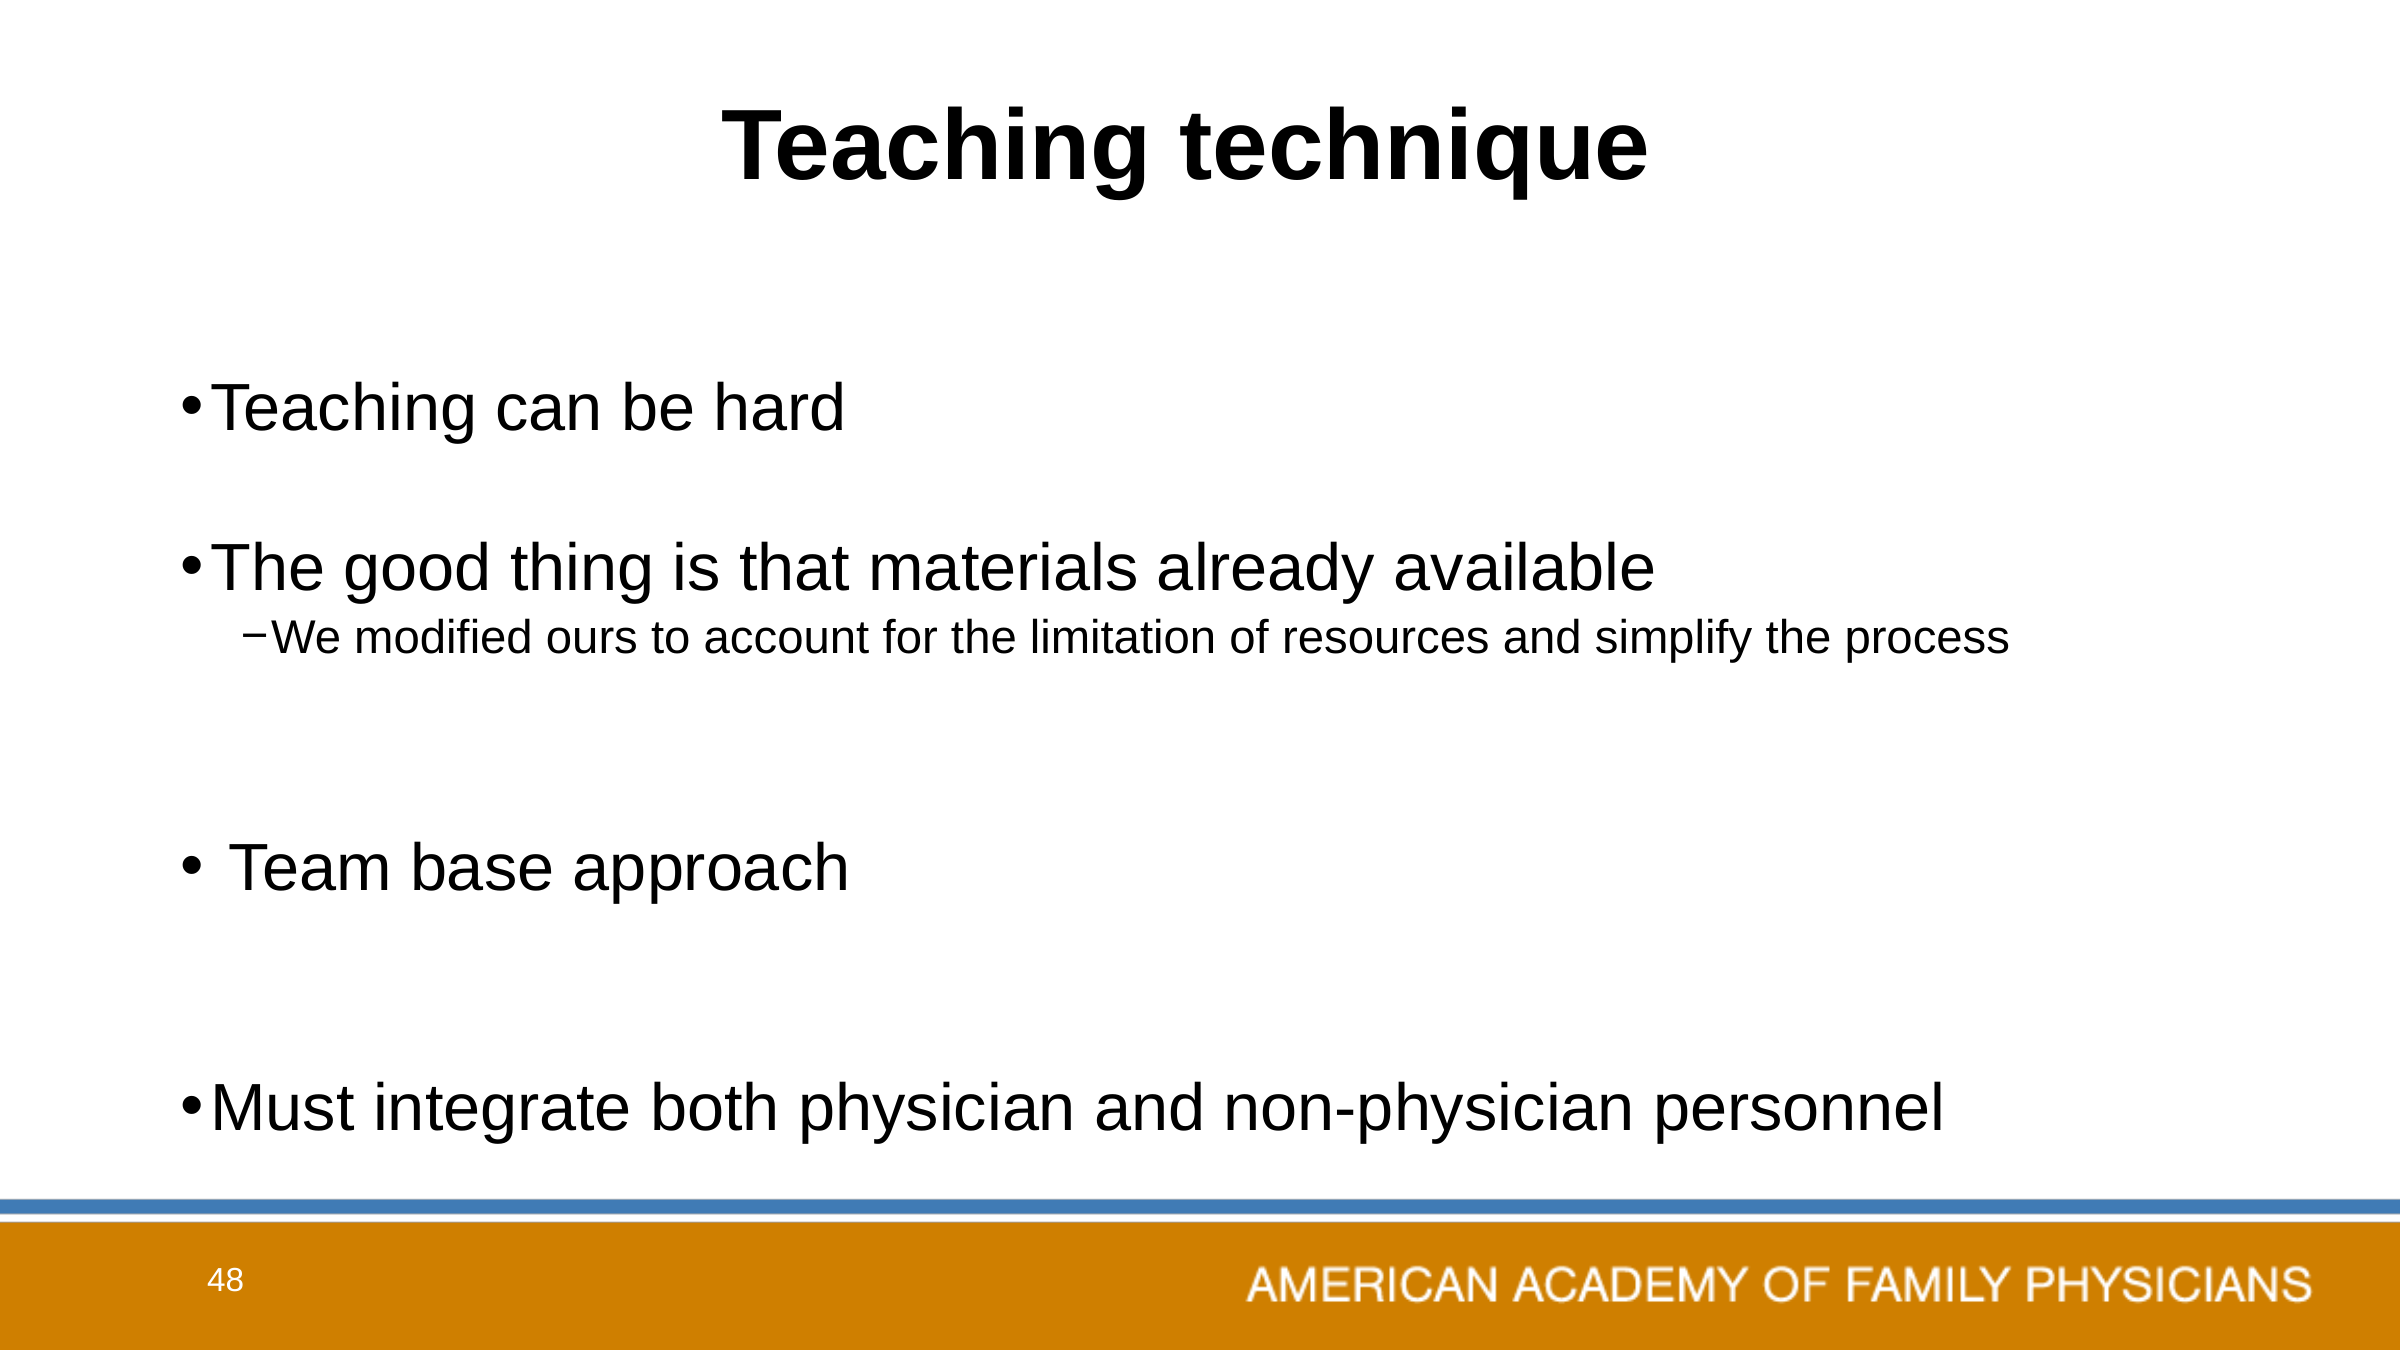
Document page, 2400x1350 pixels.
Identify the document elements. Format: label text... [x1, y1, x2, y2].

list Teaching can be hard The good thing is that materials already available We modified ours to account for the limitation of resources and simplify the process Team base approach Must integrate both physician and non-physician personnel [165, 356, 2235, 1214]
picture [0, 0, 2400, 1350]
title Teaching technique [165, 71, 2235, 333]
slide_number 48 [165, 1242, 260, 1315]
